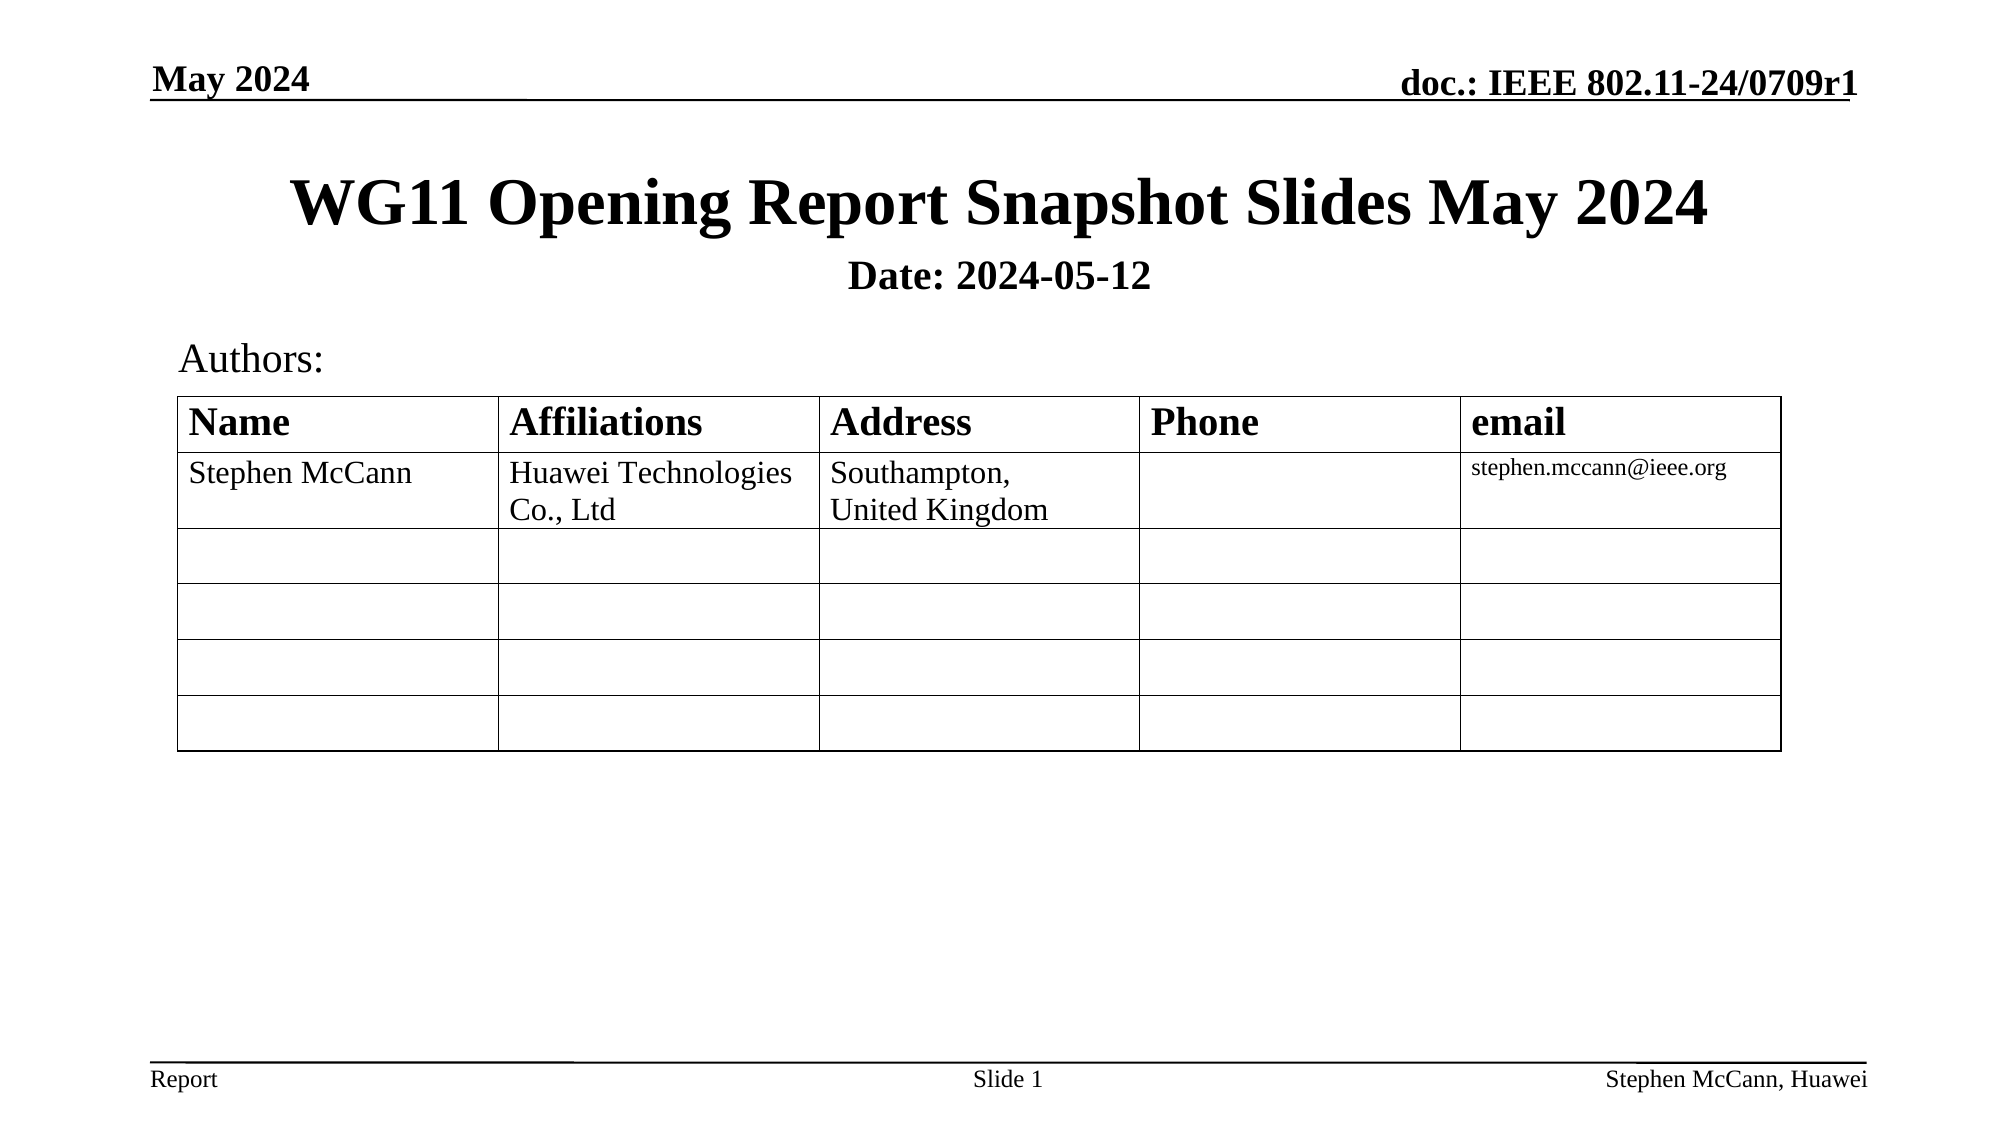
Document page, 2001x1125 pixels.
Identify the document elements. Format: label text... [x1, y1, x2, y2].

footer Stephen McCann, Huawei [1171, 1061, 1869, 1093]
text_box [162, 396, 1831, 802]
text_box Authors: [162, 323, 401, 387]
subtitle Date: 2024-05-12 [299, 239, 1701, 319]
title WG11 Opening Report Snapshot Slides May 2024 [149, 76, 1851, 319]
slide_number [152, 54, 563, 100]
slide_number Slide 1 [950, 1061, 1067, 1123]
